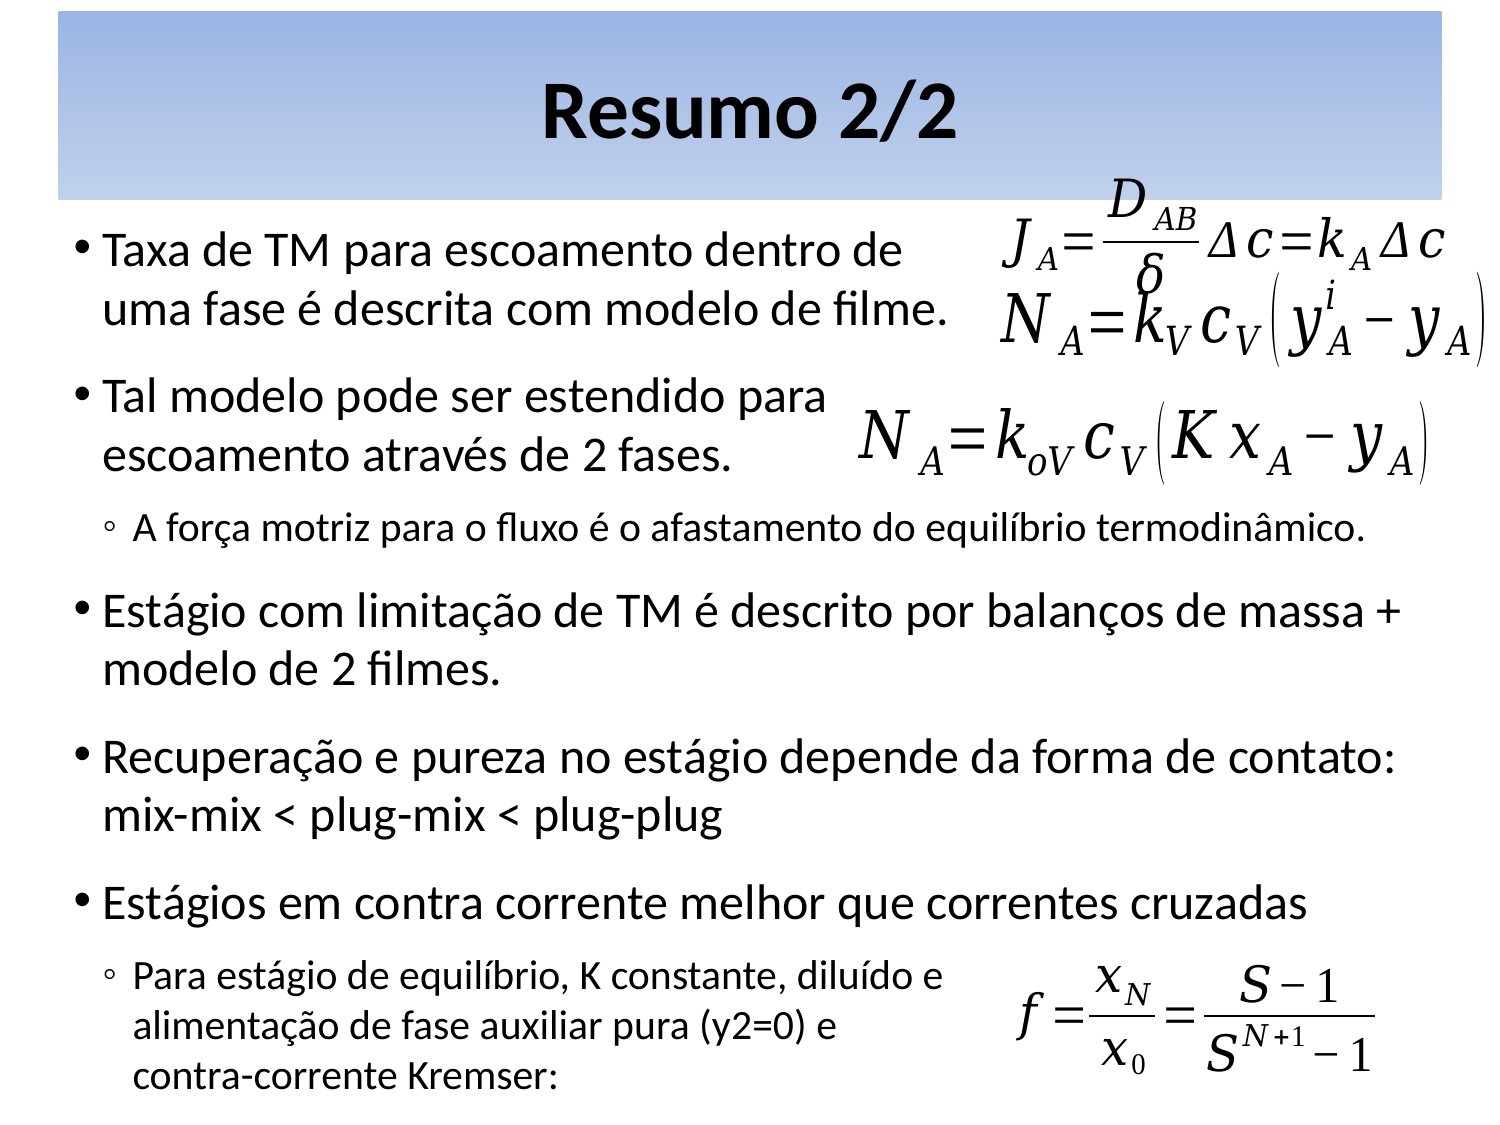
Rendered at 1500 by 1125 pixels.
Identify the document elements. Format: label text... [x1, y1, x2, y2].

title Resumo 2/2 [58, 11, 1442, 200]
list Taxa de TM para escoamento dentro de uma fase é descrita com modelo de filme. Tal modelo pode ser estendido para escoamento através de 2 fases. A força motriz para o fluxo é o afastamento do equilíbrio termodinâmico. Estágio com limitação de TM é descrito por balanços de massa + modelo de 2 filmes. Recuperação e pureza no estágio depende da forma de contato: mix-mix < plug-mix < plug-plug Estágios em contra corrente melhor que correntes cruzadas Para estágio de equilíbrio, K constante, diluído e alimentação de fase auxiliar pura (y2=0) e contra-corrente Kremser: [58, 210, 1442, 1102]
